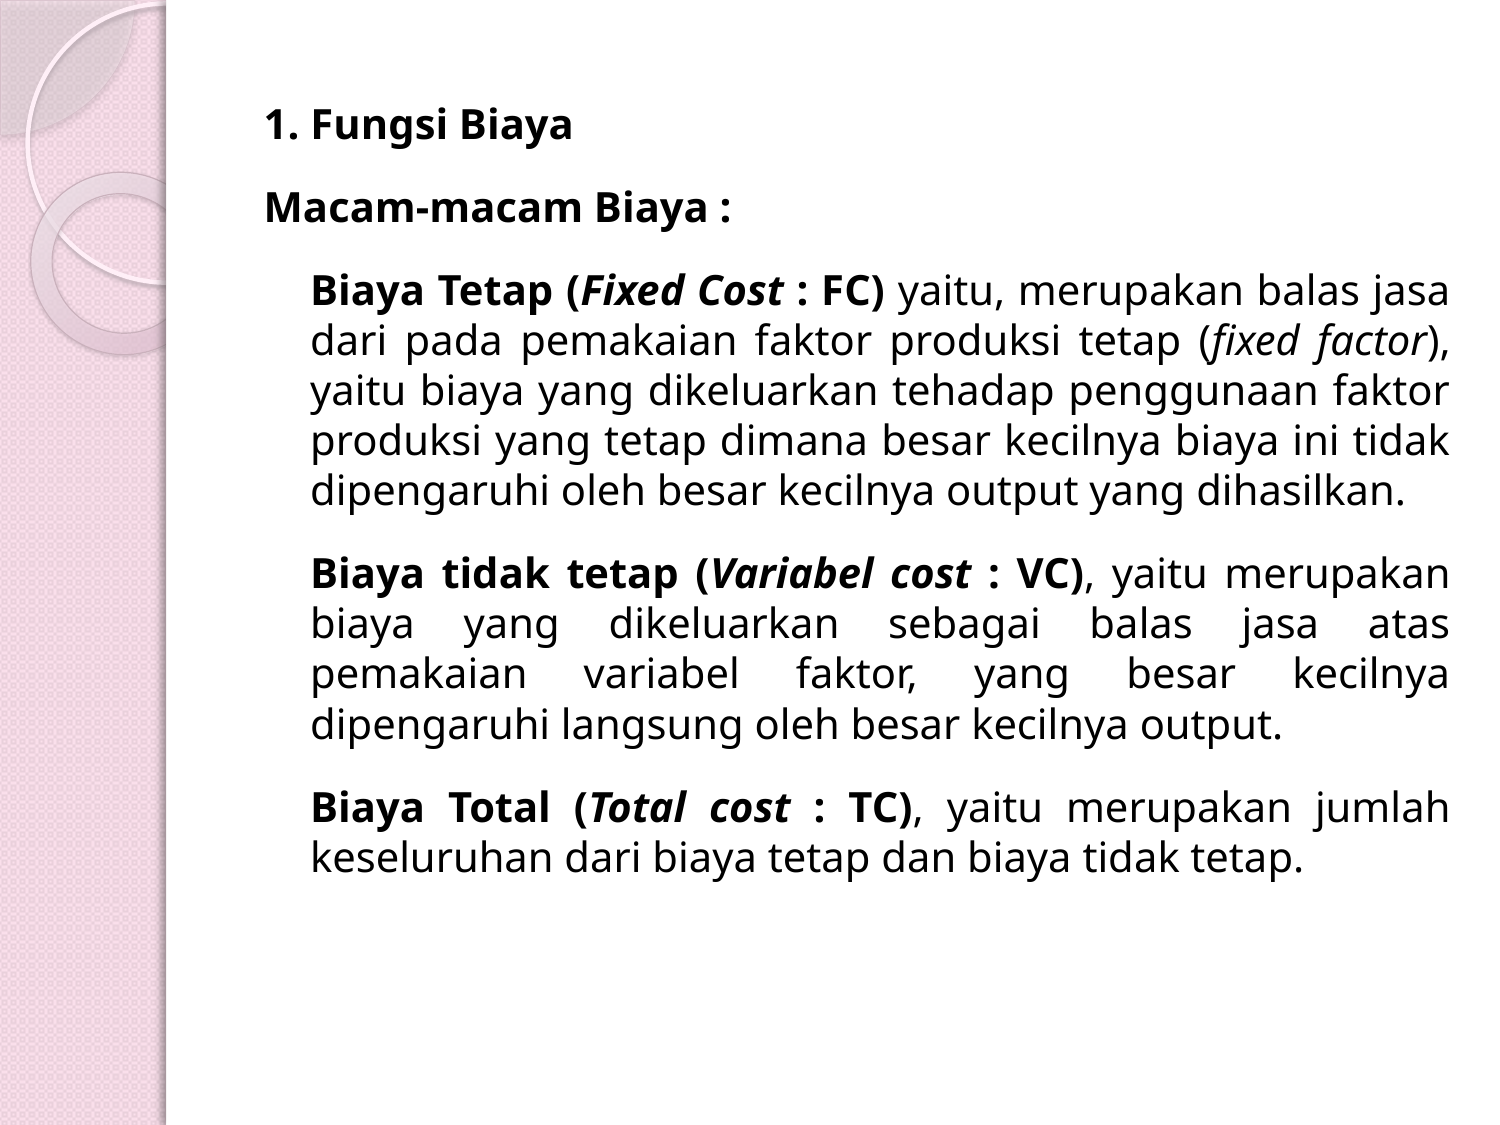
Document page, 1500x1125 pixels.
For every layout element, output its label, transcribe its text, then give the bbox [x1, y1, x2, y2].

list 1. Fungsi Biaya Macam-macam Biaya : Biaya Tetap (Fixed Cost : FC) yaitu, merupakan balas jasa dari pada pemakaian faktor produksi tetap (fixed factor), yaitu biaya yang dikeluarkan tehadap penggunaan faktor produksi yang tetap dimana besar kecilnya biaya ini tidak dipengaruhi oleh besar kecilnya output yang dihasilkan. Biaya tidak tetap (Variabel cost : VC), yaitu merupakan biaya yang dikeluarkan sebagai balas jasa atas pemakaian variabel faktor, yang besar kecilnya dipengaruhi langsung oleh besar kecilnya output. Biaya Total (Total cost : TC), yaitu merupakan jumlah keseluruhan dari biaya tetap dan biaya tidak tetap. [235, 90, 1466, 1025]
